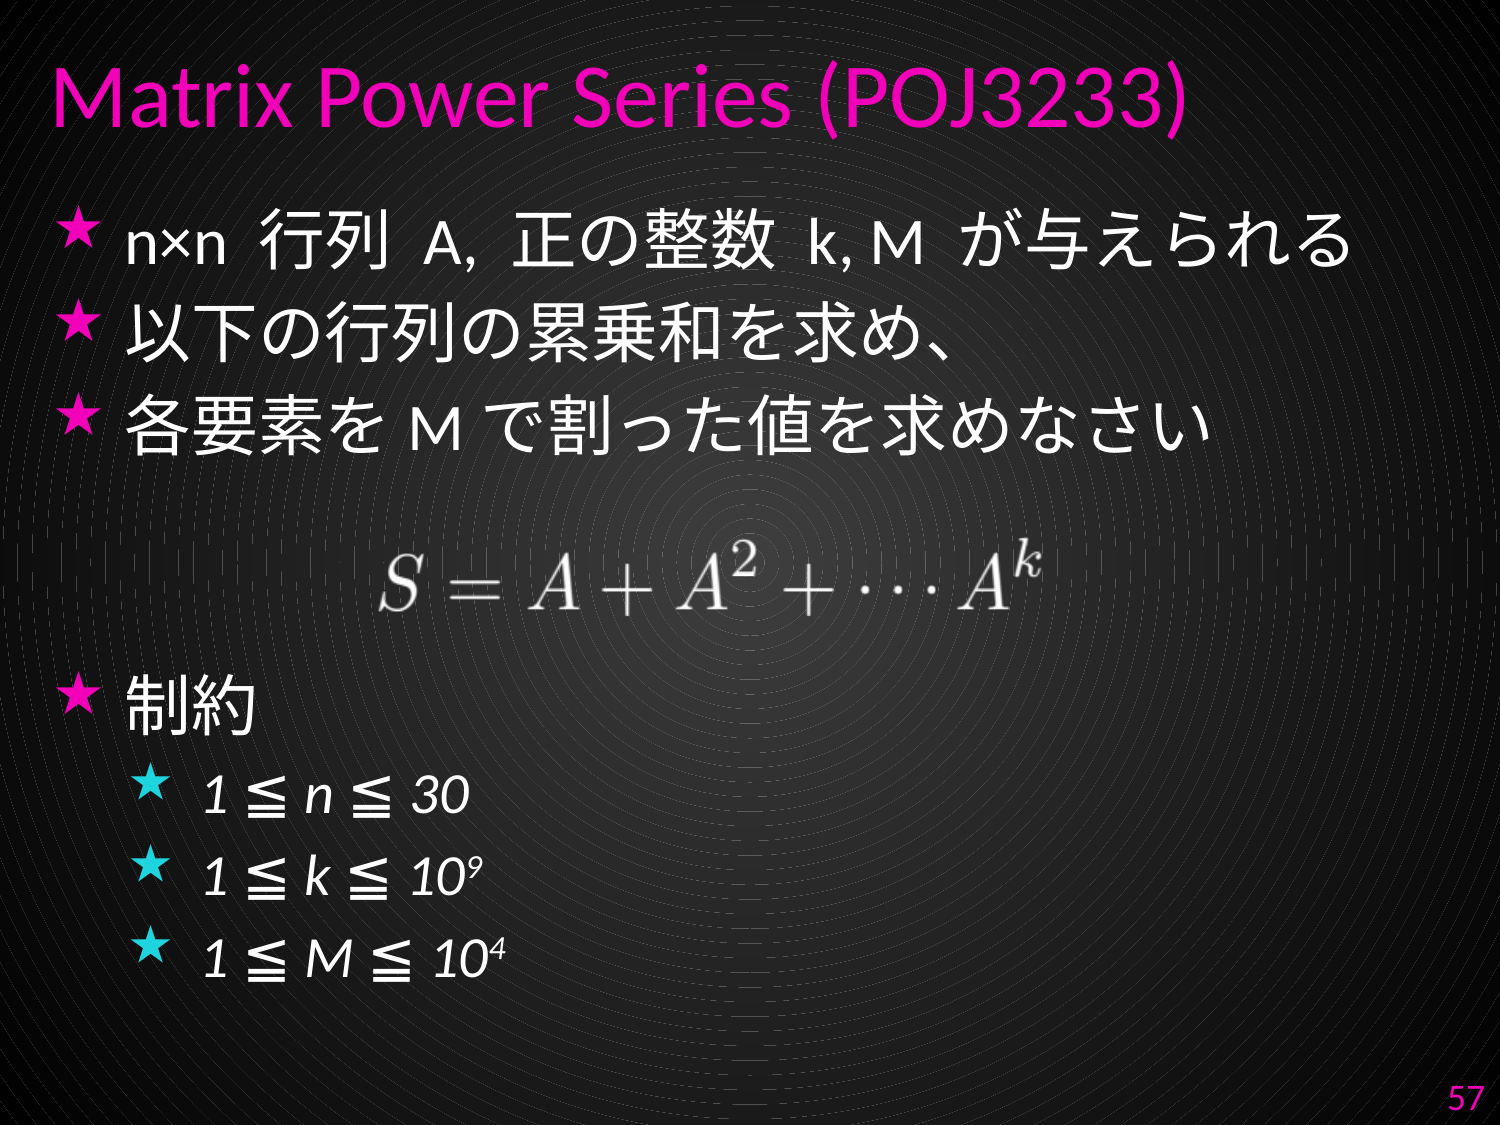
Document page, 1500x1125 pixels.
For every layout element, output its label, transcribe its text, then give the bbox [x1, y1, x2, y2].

picture [375, 532, 1044, 617]
slide_number 57 [1149, 1065, 1500, 1125]
list n×n 行列 A, 正の整数 k, M が与えられる 以下の行列の累乗和を求め、 各要素をMで割った値を求めなさい 制約 1 ≦ n ≦ 30 1 ≦ k ≦ 109 1 ≦ M ≦ 104 [34, 189, 1469, 1042]
title Matrix Power Series (POJ3233) [34, 19, 1469, 164]
